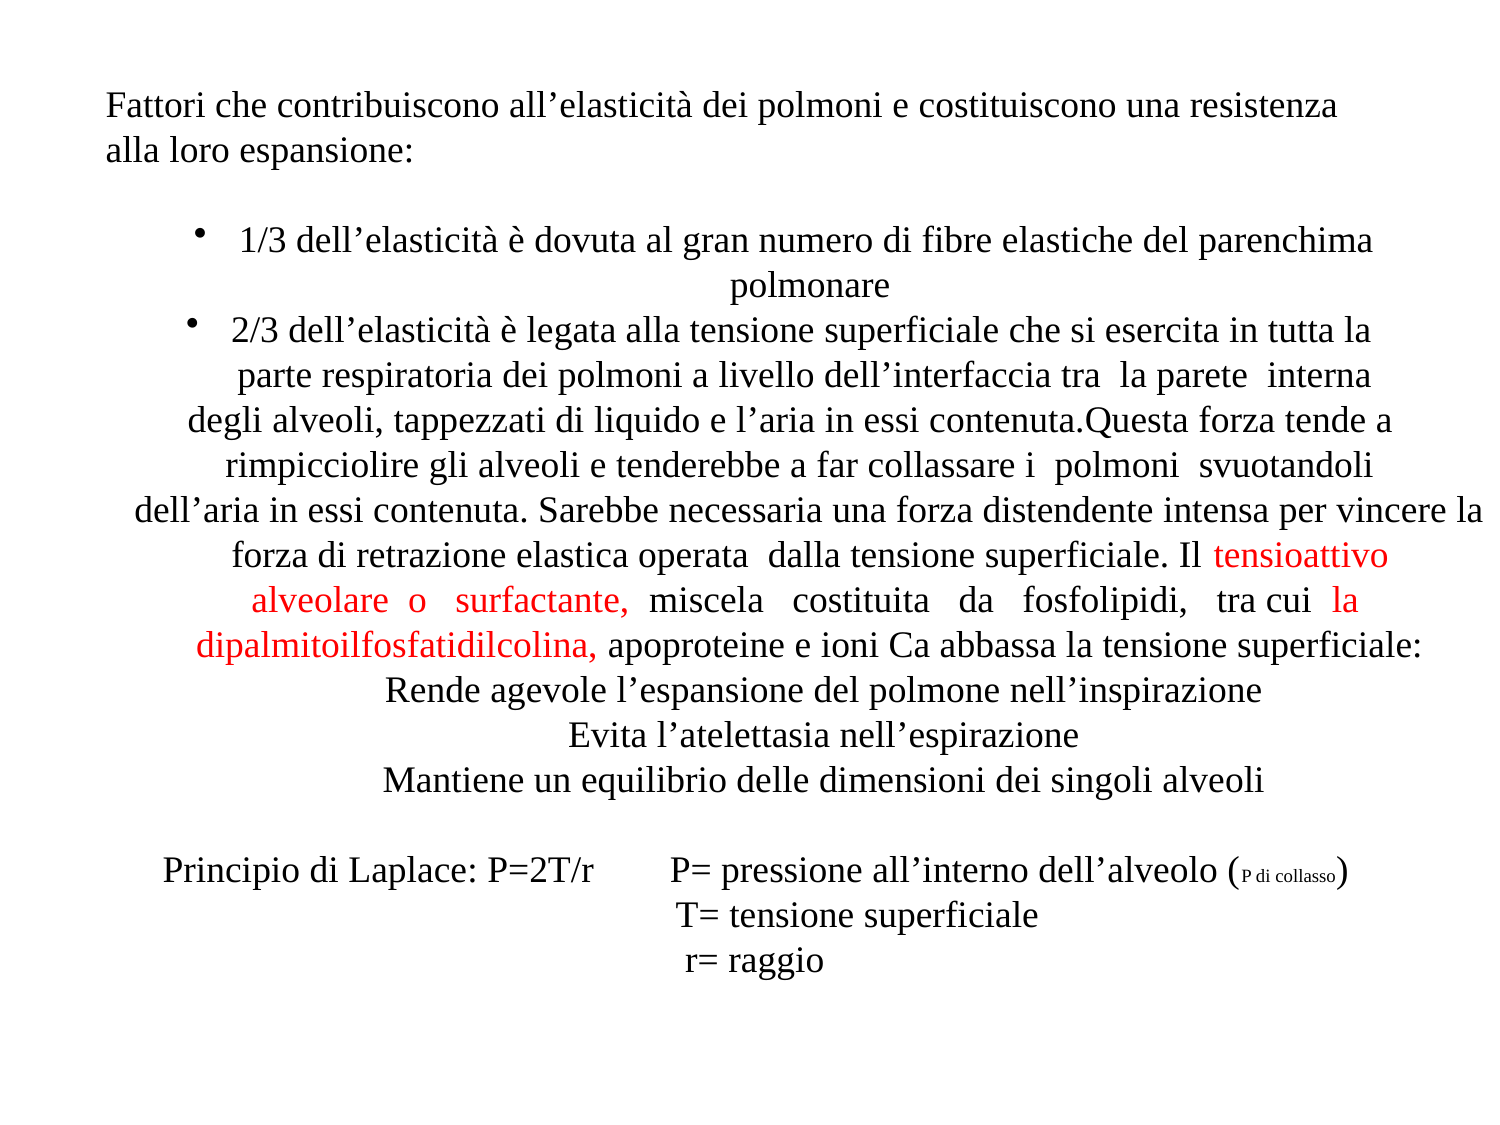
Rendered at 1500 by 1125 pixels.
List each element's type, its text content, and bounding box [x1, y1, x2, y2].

text_box Fattori che contribuiscono all’elasticità dei polmoni e costituiscono una resistenza alla loro espansione: 1/3 dell’elasticità è dovuta al gran numero di fibre elastiche del parenchima polmonare 2/3 dell’elasticità è legata alla tensione superficiale che si esercita in tutta la parte respiratoria dei polmoni a livello dell’interfaccia tra la parete interna degli alveoli, tappezzati di liquido e l’aria in essi contenuta.Questa forza tende a rimpicciolire gli alveoli e tenderebbe a far collassare i polmoni svuotandoli dell’aria in essi contenuta. Sarebbe necessaria una forza distendente intensa per vincere la forza di retrazione elastica operata dalla tensione superficiale. Il tensioattivo alveolare o surfactante, miscela costituita da fosfolipidi, tra cui la dipalmitoilfosfatidilcolina, apoproteine e ioni Ca abbassa la tensione superficiale: Rende agevole l’espansione del polmone nell’inspirazione Evita l’atelettasia nell’espirazione Mantiene un equilibrio delle dimensioni dei singoli alveoli Principio di Laplace: P=2T/r P= pressione all’interno dell’alveolo (P di collasso) T= tensione superficiale r= raggio [90, 72, 1500, 988]
